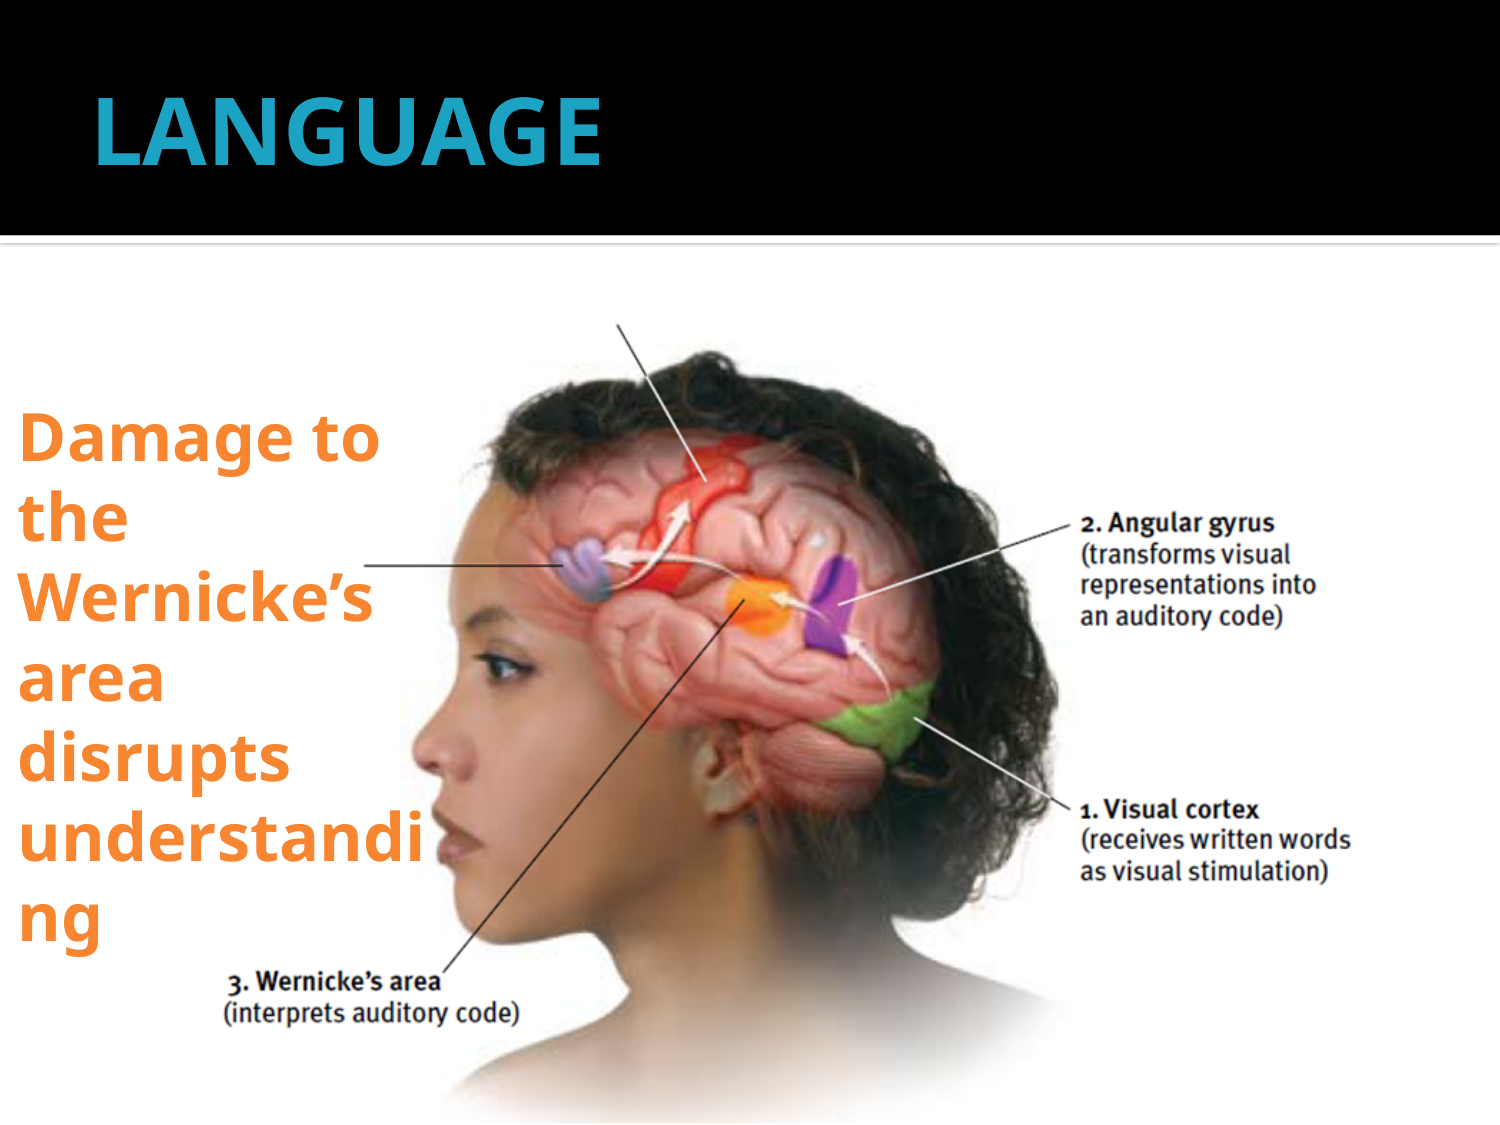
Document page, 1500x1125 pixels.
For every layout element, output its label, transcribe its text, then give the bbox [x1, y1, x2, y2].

title LANGUAGE [75, 25, 1425, 231]
picture [162, 247, 1368, 1125]
text_box Damage to the Wernicke’s area disrupts understanding [2, 387, 156, 962]
